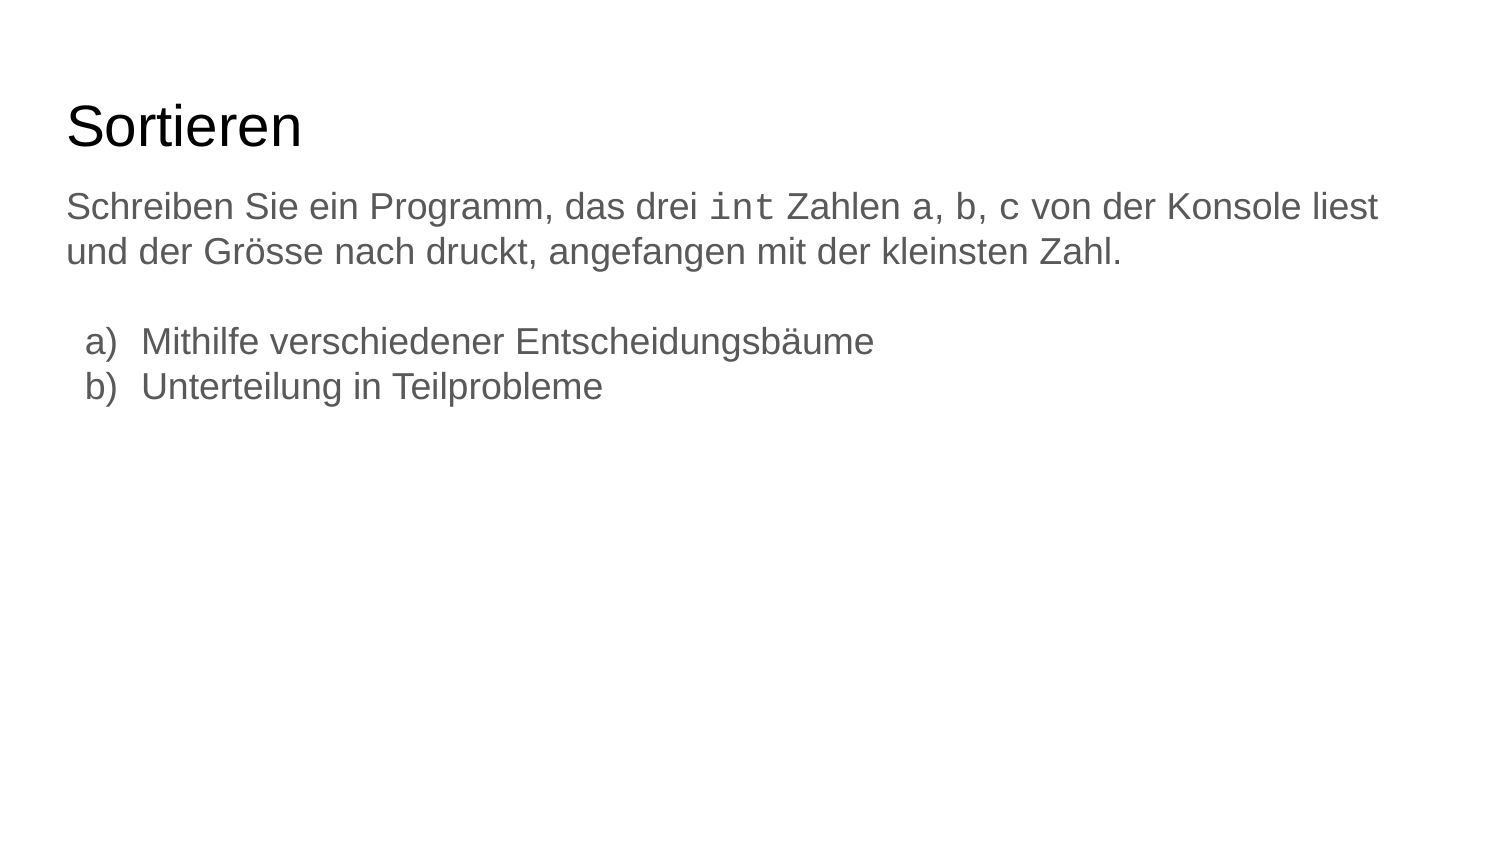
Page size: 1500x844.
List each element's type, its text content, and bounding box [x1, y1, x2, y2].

title Sortieren [51, 72, 1449, 166]
text_box Schreiben Sie ein Programm, das drei int Zahlen a, b, c von der Konsole liest und der Grösse nach druckt, angefangen mit der kleinsten Zahl. Mithilfe verschiedener Entscheidungsbäume Unterteilung in Teilprobleme [51, 166, 1449, 437]
